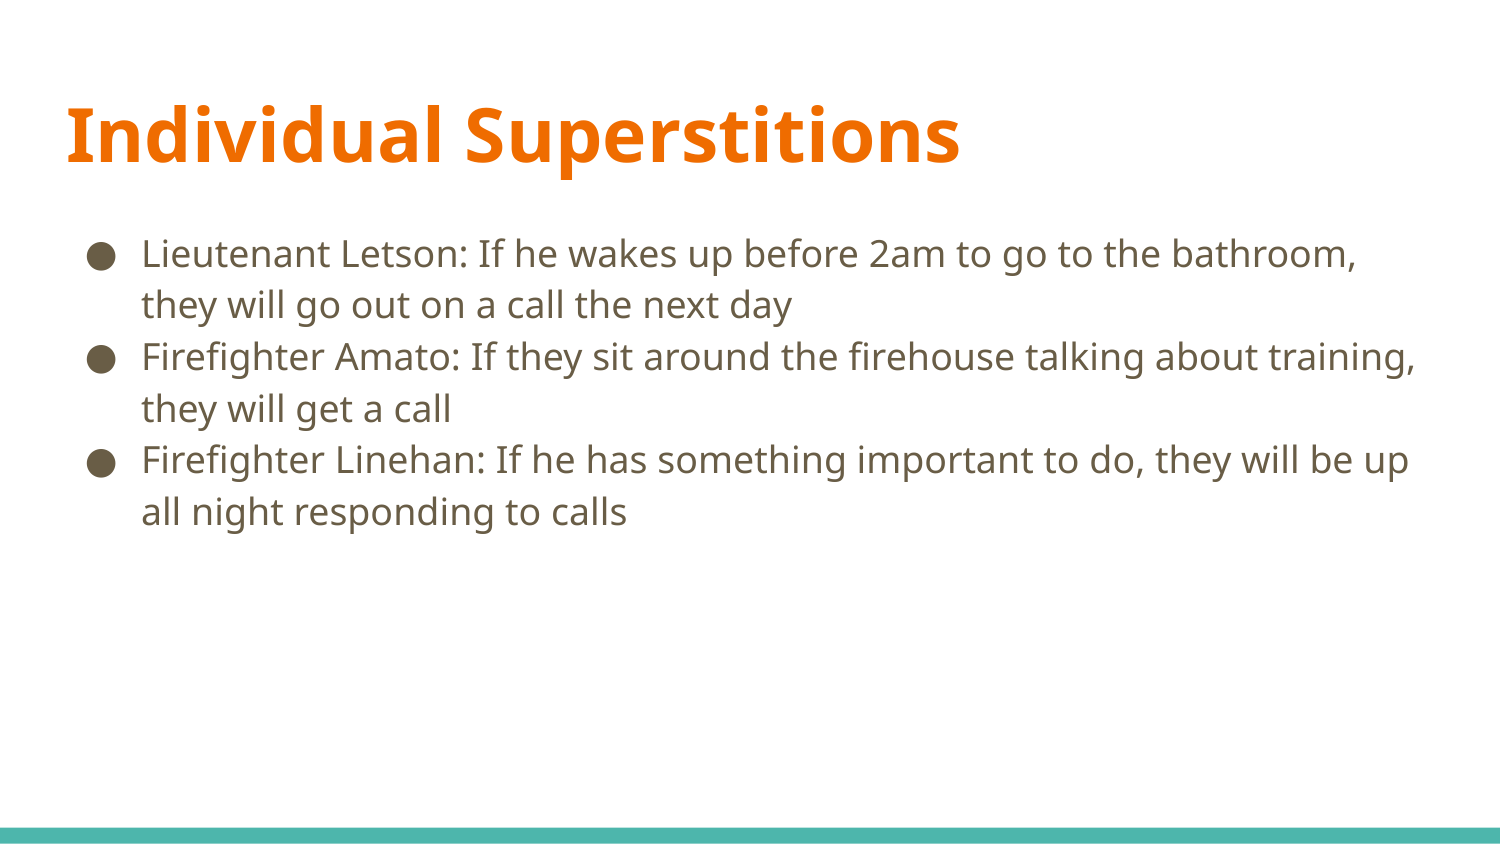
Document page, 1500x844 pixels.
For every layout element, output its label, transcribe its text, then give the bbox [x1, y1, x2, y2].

title Individual Superstitions [51, 72, 1449, 189]
list Lieutenant Letson: If he wakes up before 2am to go to the bathroom, they will go out on a call the next day Firefighter Amato: If they sit around the firehouse talking about training, they will get a call Firefighter Linehan: If he has something important to do, they will be up all night responding to calls [51, 207, 1449, 750]
